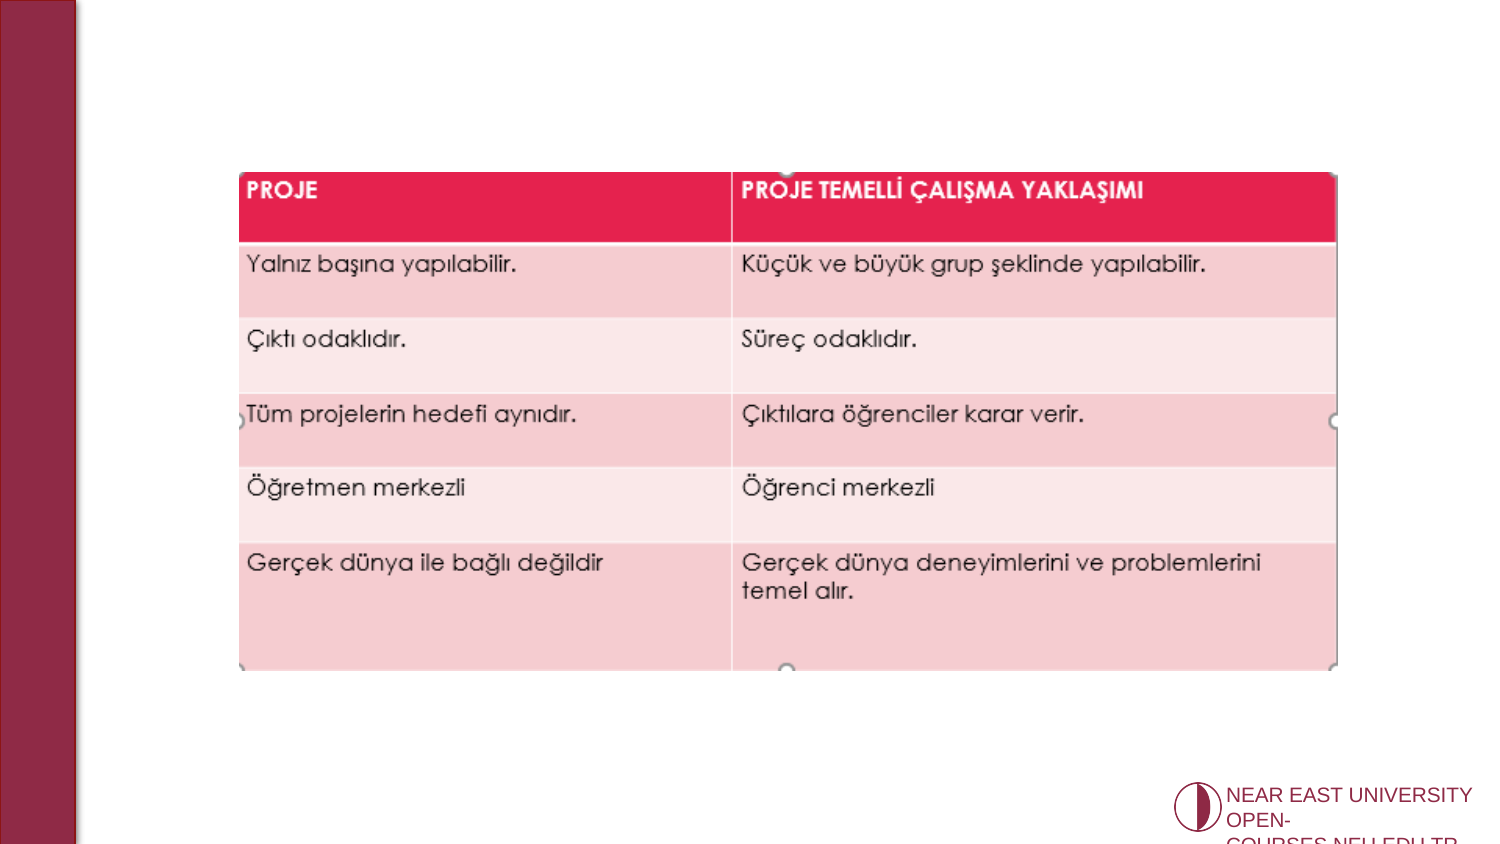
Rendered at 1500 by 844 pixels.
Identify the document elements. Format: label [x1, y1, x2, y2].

picture [1174, 782, 1222, 832]
list [238, 172, 1338, 672]
